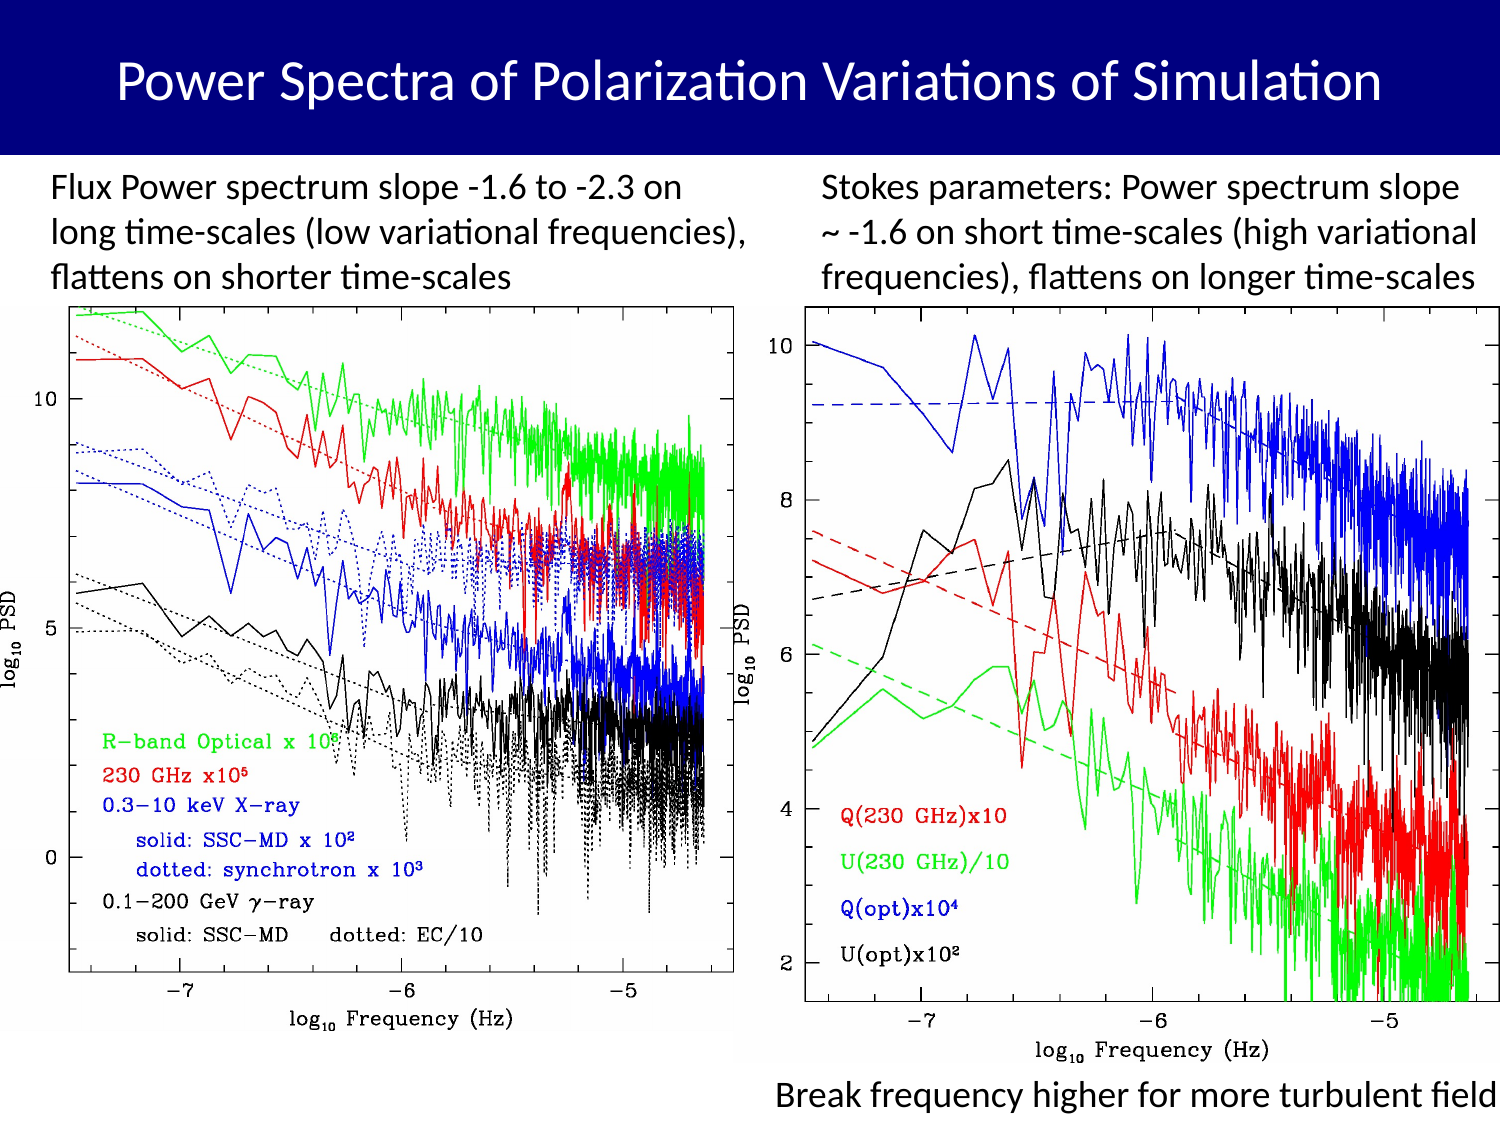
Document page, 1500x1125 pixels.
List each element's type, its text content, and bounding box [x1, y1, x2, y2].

picture [0, 306, 1500, 1063]
text_box Flux Power spectrum slope -1.6 to -2.3 on long time-scales (low variational frequencies), flattens on shorter time-scales [35, 154, 770, 304]
text_box Break frequency higher for more turbulent field [760, 1070, 1500, 1123]
text_box Stokes parameters: Power spectrum slope ~ -1.6 on short time-scales (high variational frequencies), flattens on longer time-scales [806, 154, 1500, 305]
title Power Spectra of Polarization Variations of Simulation [0, 0, 1500, 155]
